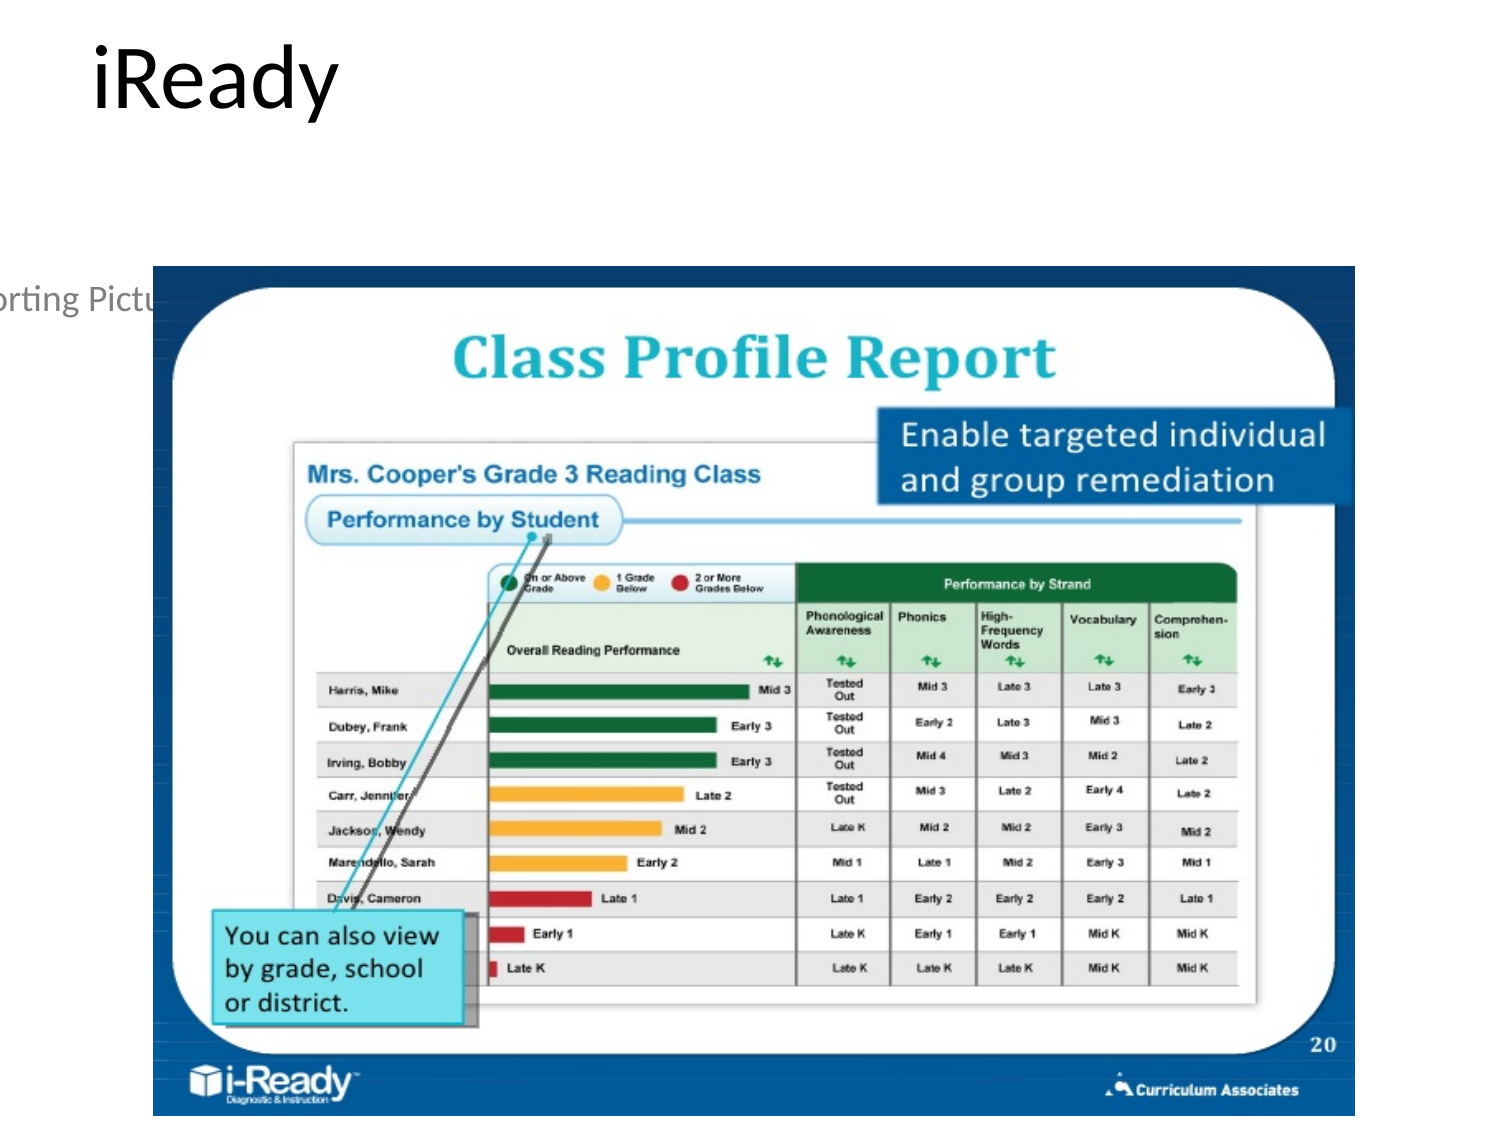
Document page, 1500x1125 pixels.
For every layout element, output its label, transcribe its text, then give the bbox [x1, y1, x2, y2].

title iReady [76, 0, 1500, 144]
picture [76, 266, 1355, 1117]
